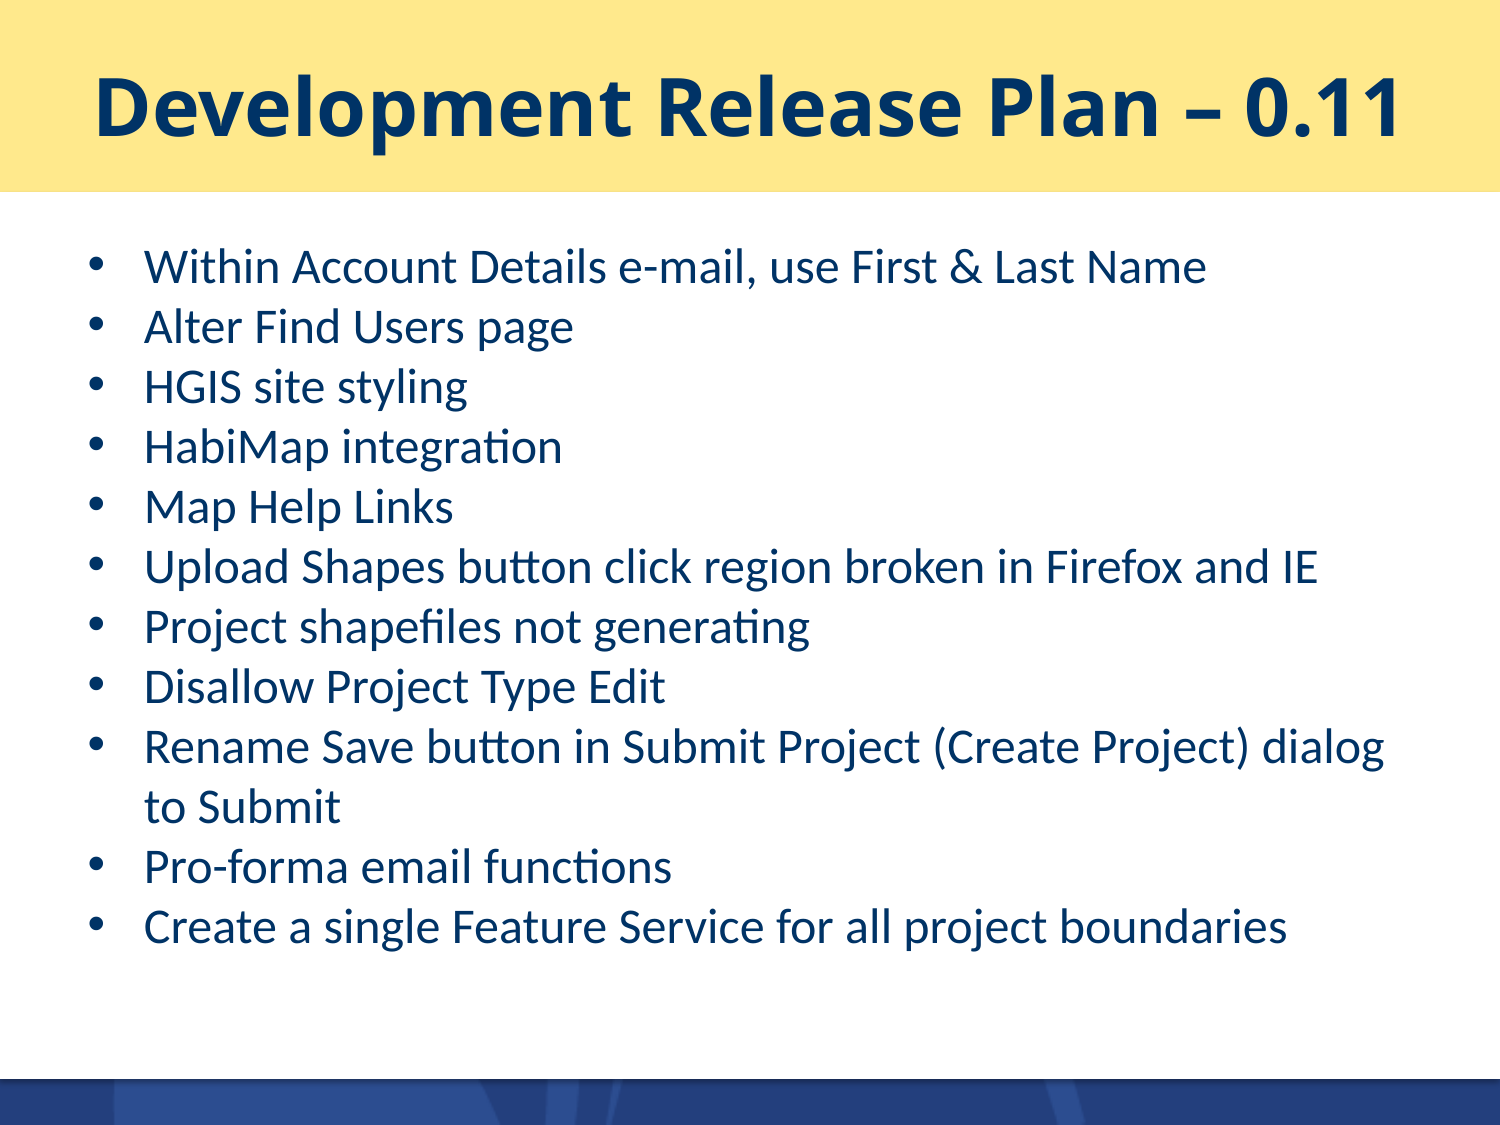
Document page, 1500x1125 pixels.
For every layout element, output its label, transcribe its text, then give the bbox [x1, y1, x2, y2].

picture [0, 1079, 1500, 1125]
title Development Release Plan – 0.11 [75, 45, 1425, 163]
list Within Account Details e-mail, use First & Last Name Alter Find Users page HGIS site styling HabiMap integration Map Help Links Upload Shapes button click region broken in Firefox and IE Project shapefiles not generating Disallow Project Type Edit Rename Save button in Submit Project (Create Project) dialog to Submit Pro-forma email functions Create a single Feature Service for all project boundaries [71, 225, 1425, 1045]
